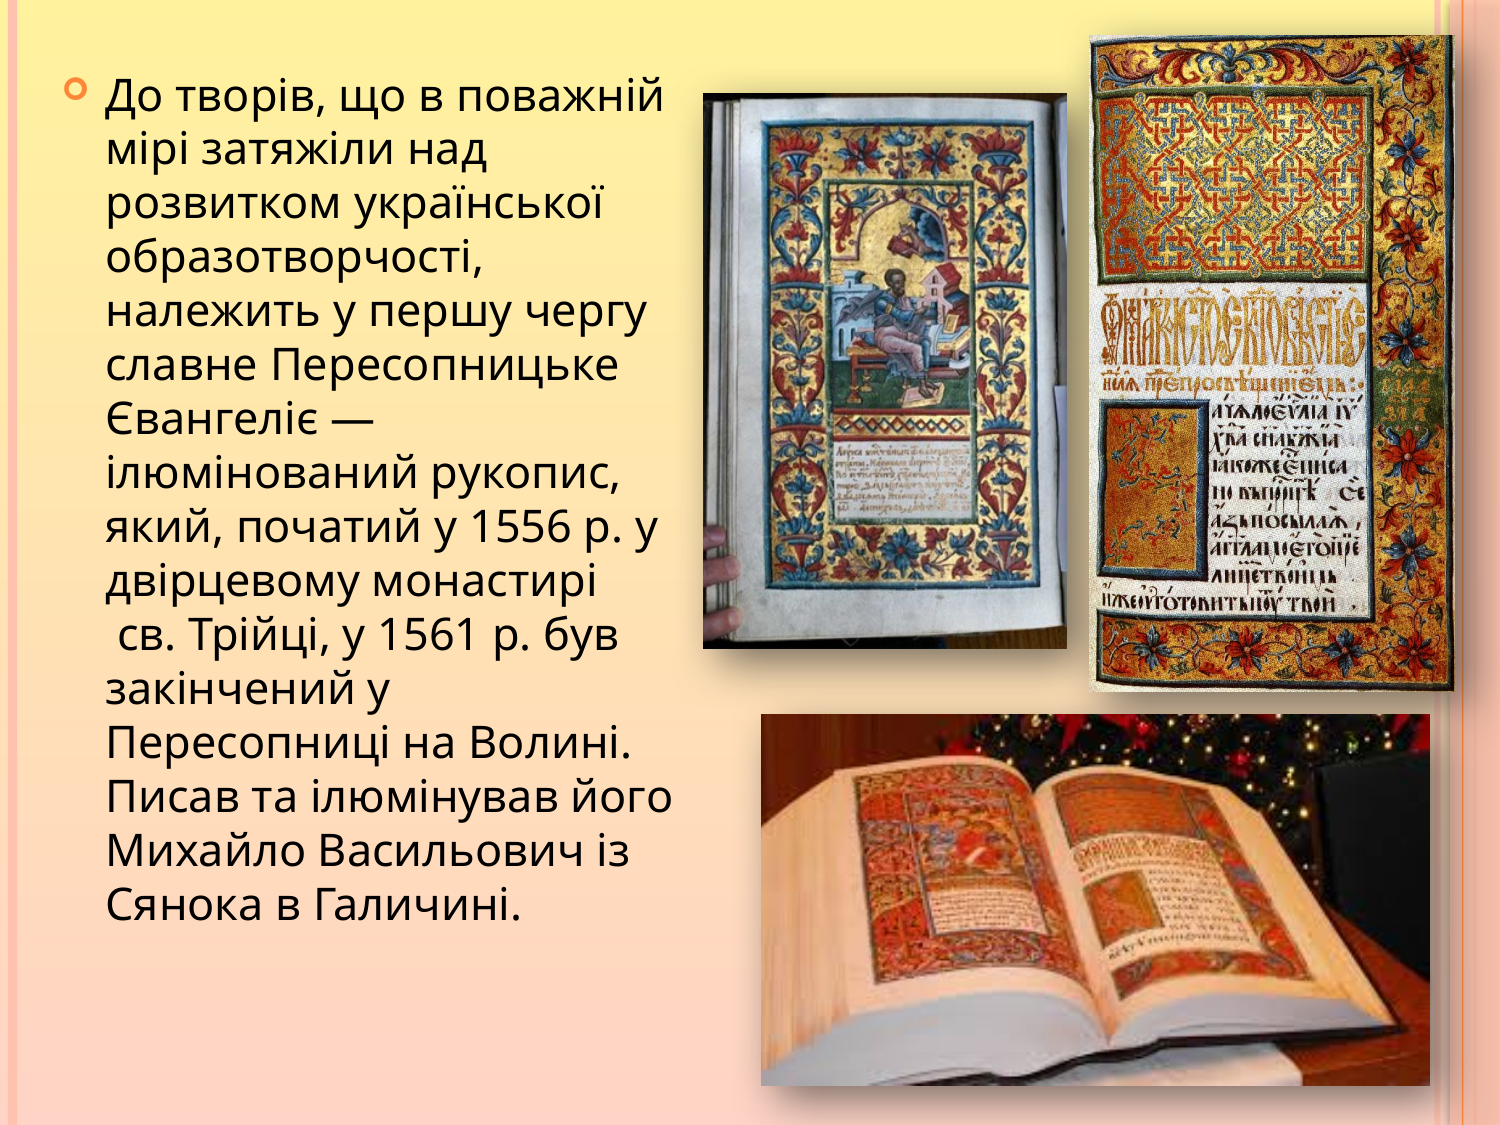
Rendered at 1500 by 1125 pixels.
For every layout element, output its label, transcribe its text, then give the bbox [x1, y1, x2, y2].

picture [761, 714, 1431, 1086]
picture [1089, 34, 1456, 692]
picture [702, 93, 1067, 649]
list До творів, що в поважній мірі затяжіли над розвитком української образотворчості, належить у першу чергу славне Пересопницьке Євангеліє — ілюмінований рукопис, який, початий у 1556 р. у двірцевому монастирі св. Трійці, у 1561 р. був закінчений у Пересопниці на Волині. Писав та ілюмінував його Михайло Васильович із Сянока в Галичині. [46, 58, 692, 1020]
